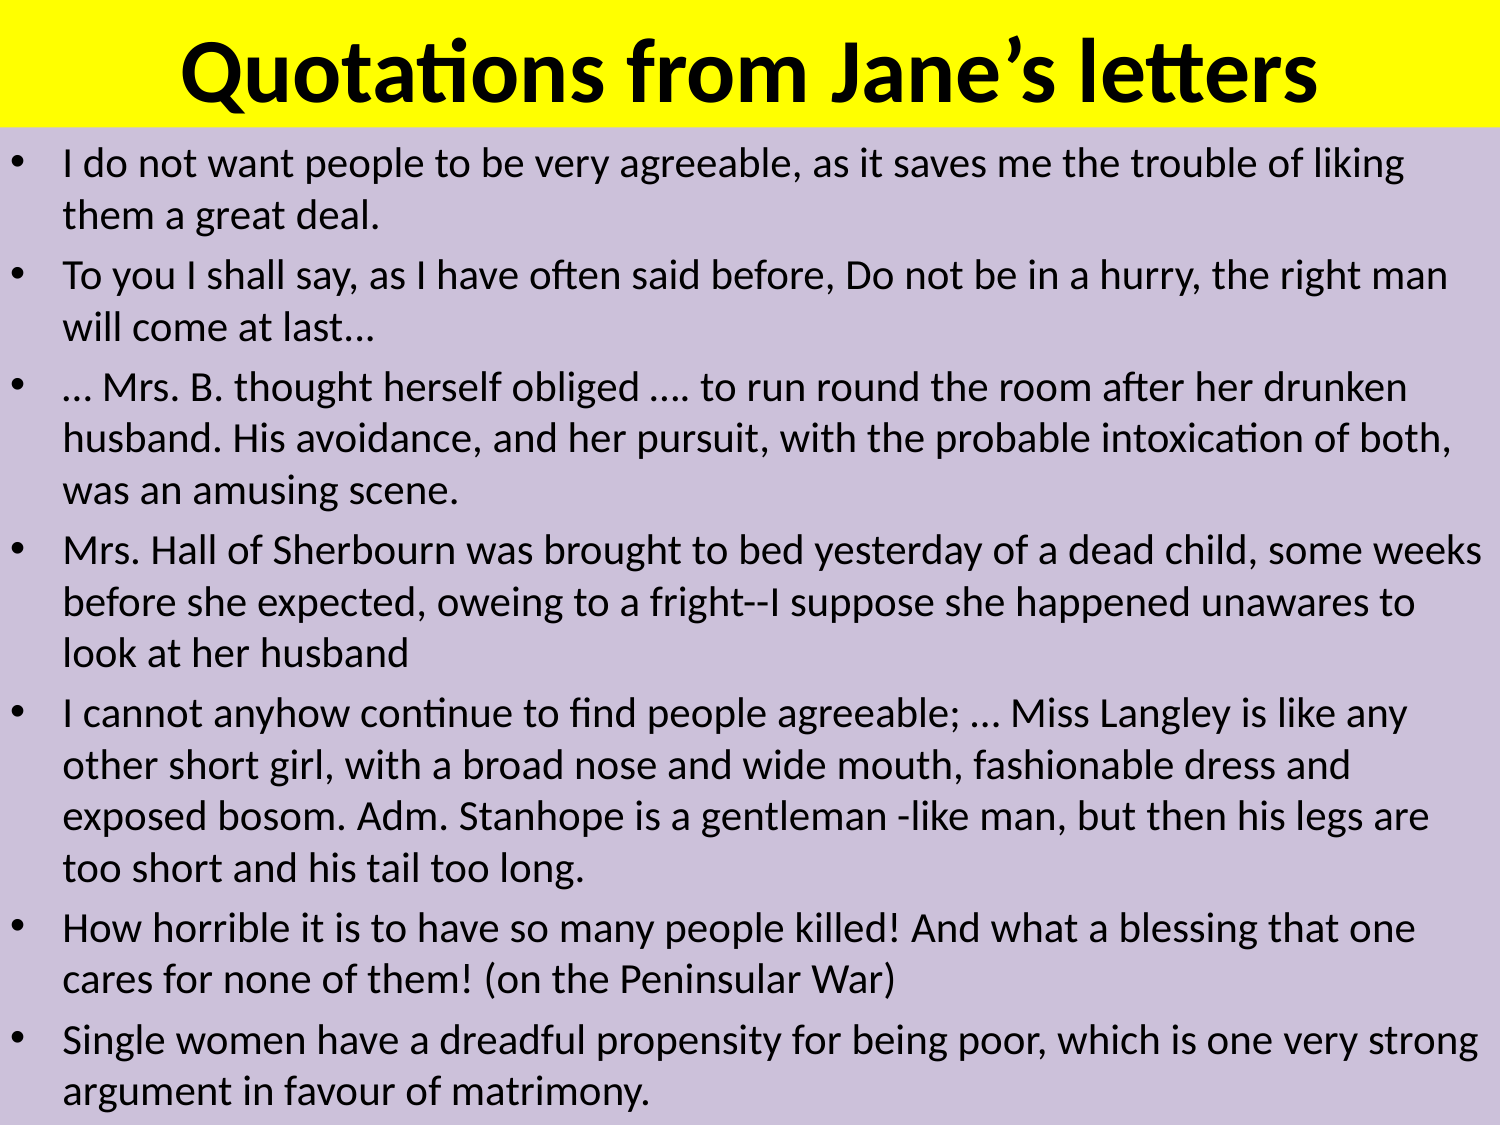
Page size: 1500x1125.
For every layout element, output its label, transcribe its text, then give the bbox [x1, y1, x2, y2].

list I do not want people to be very agreeable, as it saves me the trouble of liking them a great deal. To you I shall say, as I have often said before, Do not be in a hurry, the right man will come at last... … Mrs. B. thought herself obliged …. to run round the room after her drunken husband. His avoidance, and her pursuit, with the probable intoxication of both, was an amusing scene. Mrs. Hall of Sherbourn was brought to bed yesterday of a dead child, some weeks before she expected, oweing to a fright--I suppose she happened unawares to look at her husband I cannot anyhow continue to find people agreeable; … Miss Langley is like any other short girl, with a broad nose and wide mouth, fashionable dress and exposed bosom. Adm. Stanhope is a gentleman -like man, but then his legs are too short and his tail too long. How horrible it is to have so many people killed! And what a blessing that one cares for none of them! (on the Peninsular War) Single women have a dreadful propensity for being poor, which is one very strong argument in favour of matrimony. [0, 127, 1500, 1125]
title Quotations from Jane’s letters [0, 0, 1500, 127]
